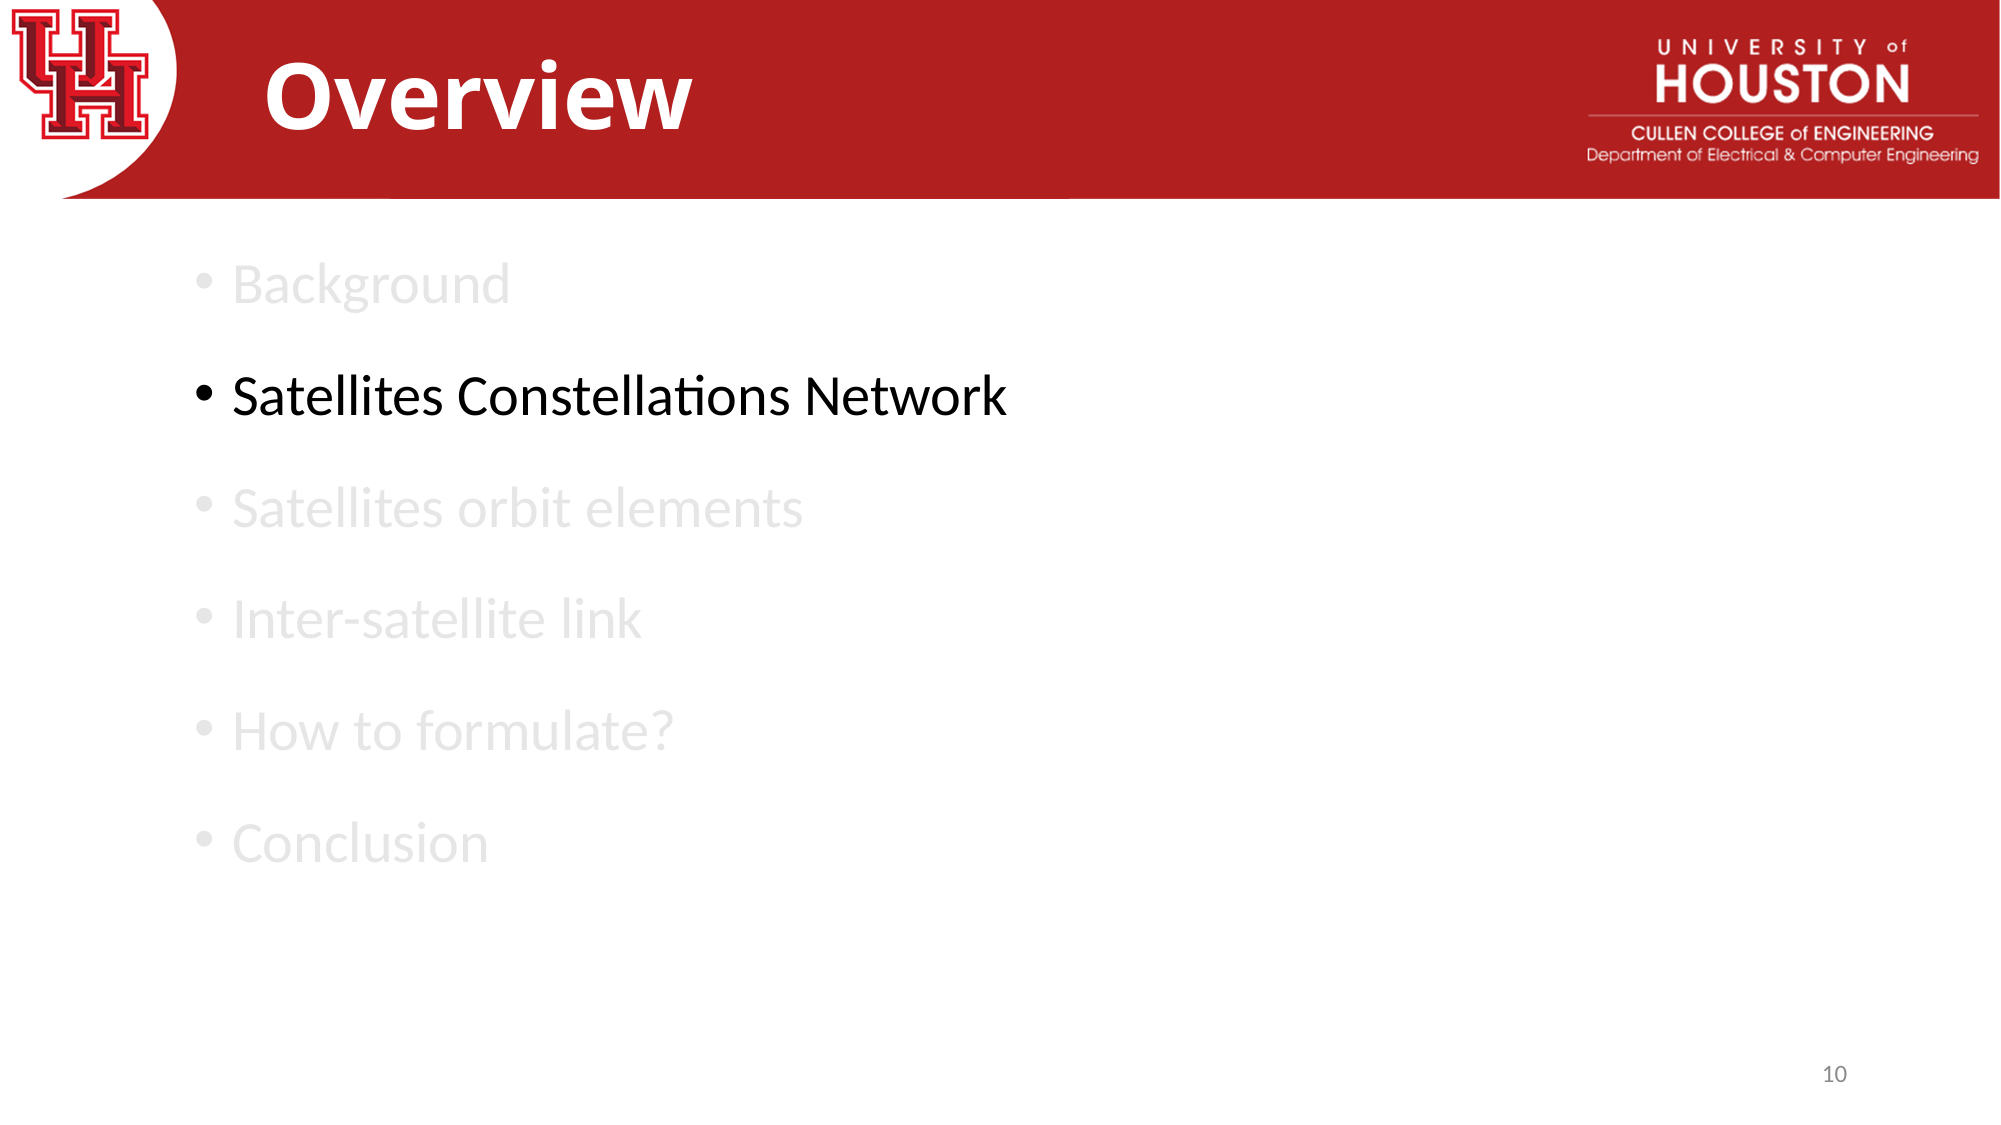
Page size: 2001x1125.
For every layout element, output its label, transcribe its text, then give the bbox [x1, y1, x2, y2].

list Background Satellites Constellations Network Satellites orbit elements Inter-satellite link How to formulate? Conclusion [179, 217, 1773, 1082]
picture [0, 0, 2000, 203]
slide_number 10 [1412, 1042, 1863, 1103]
